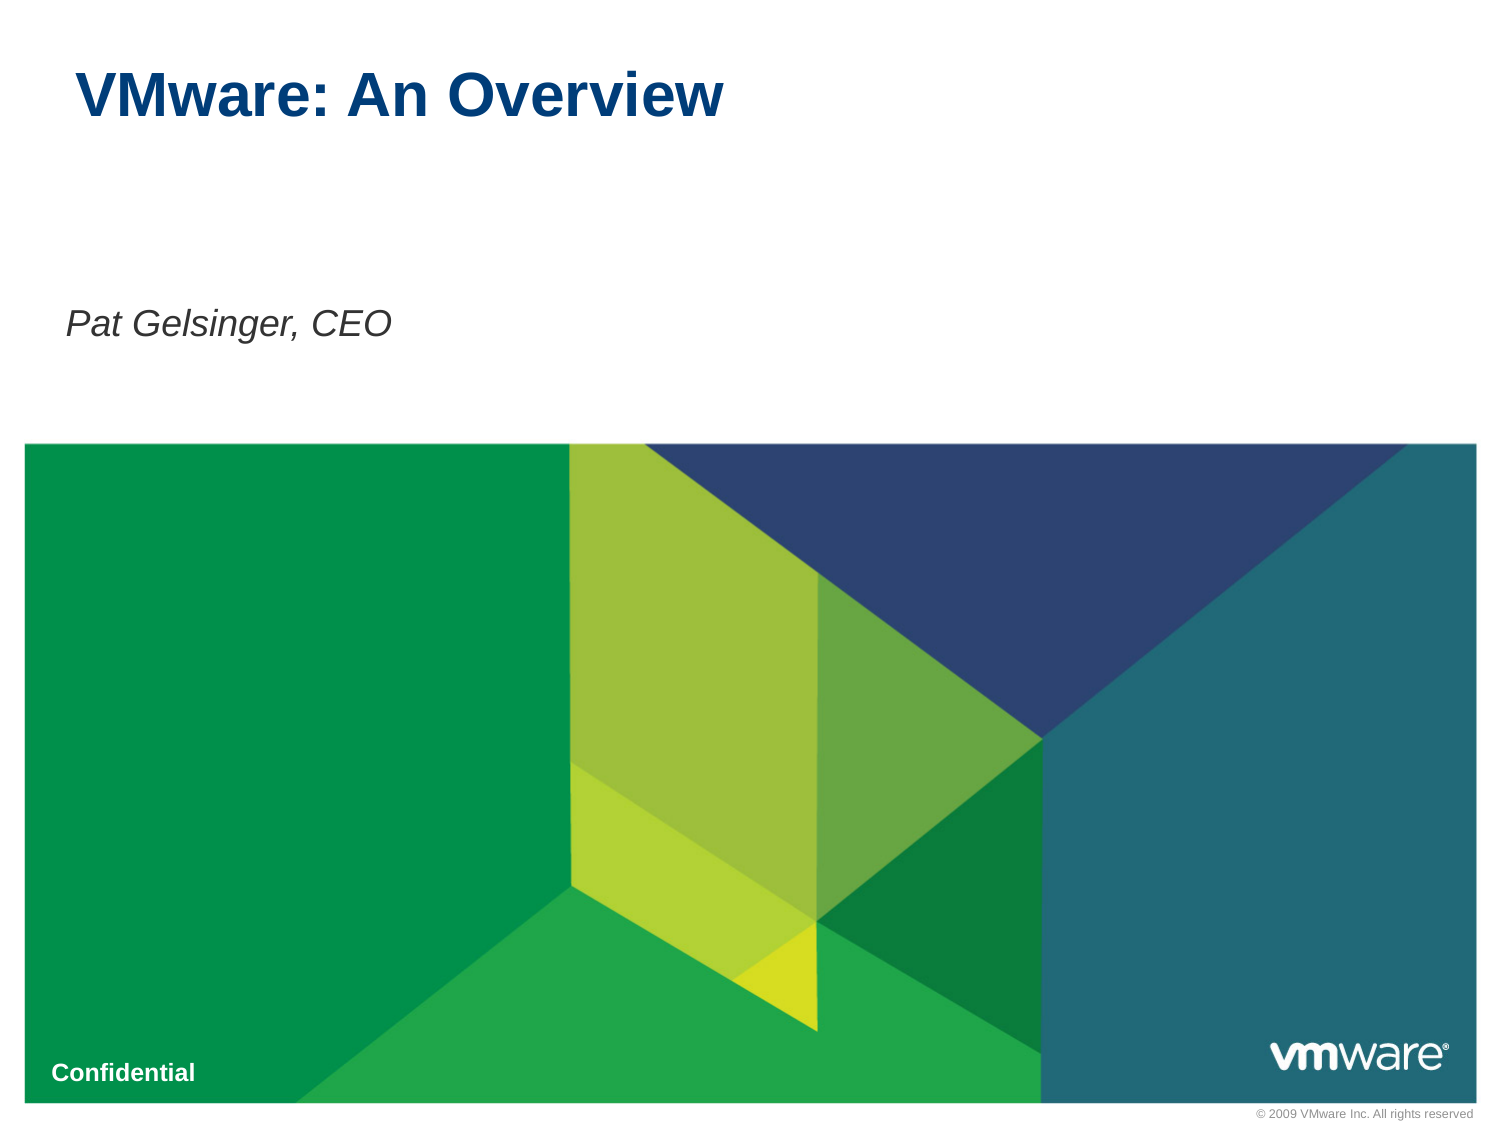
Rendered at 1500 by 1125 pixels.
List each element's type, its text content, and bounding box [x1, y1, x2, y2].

picture [0, 0, 1500, 1125]
title VMware: An Overview [74, 53, 1451, 142]
subtitle Pat Gelsinger, CEO [65, 293, 1441, 373]
